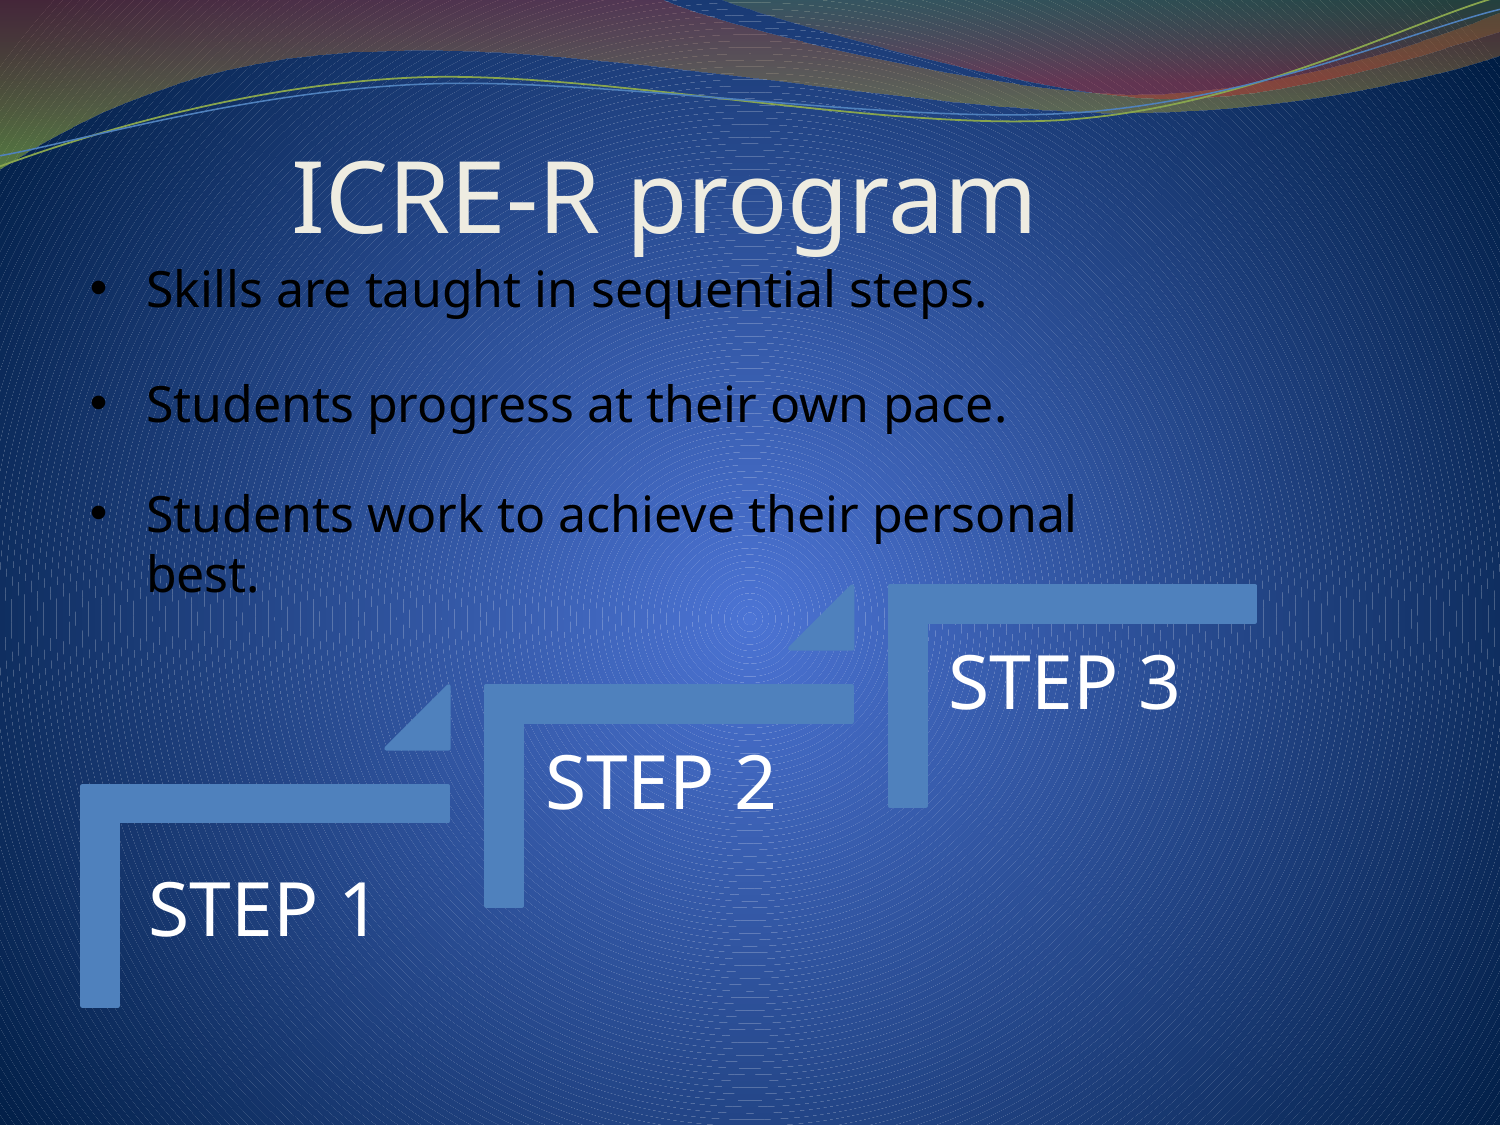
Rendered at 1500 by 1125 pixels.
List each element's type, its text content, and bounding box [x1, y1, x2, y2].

text_box Skills are taught in sequential steps. [75, 249, 1163, 325]
text_box Students progress at their own pace. [75, 365, 1163, 440]
title ICRE-R program [70, 118, 1259, 254]
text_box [81, 467, 1258, 1125]
